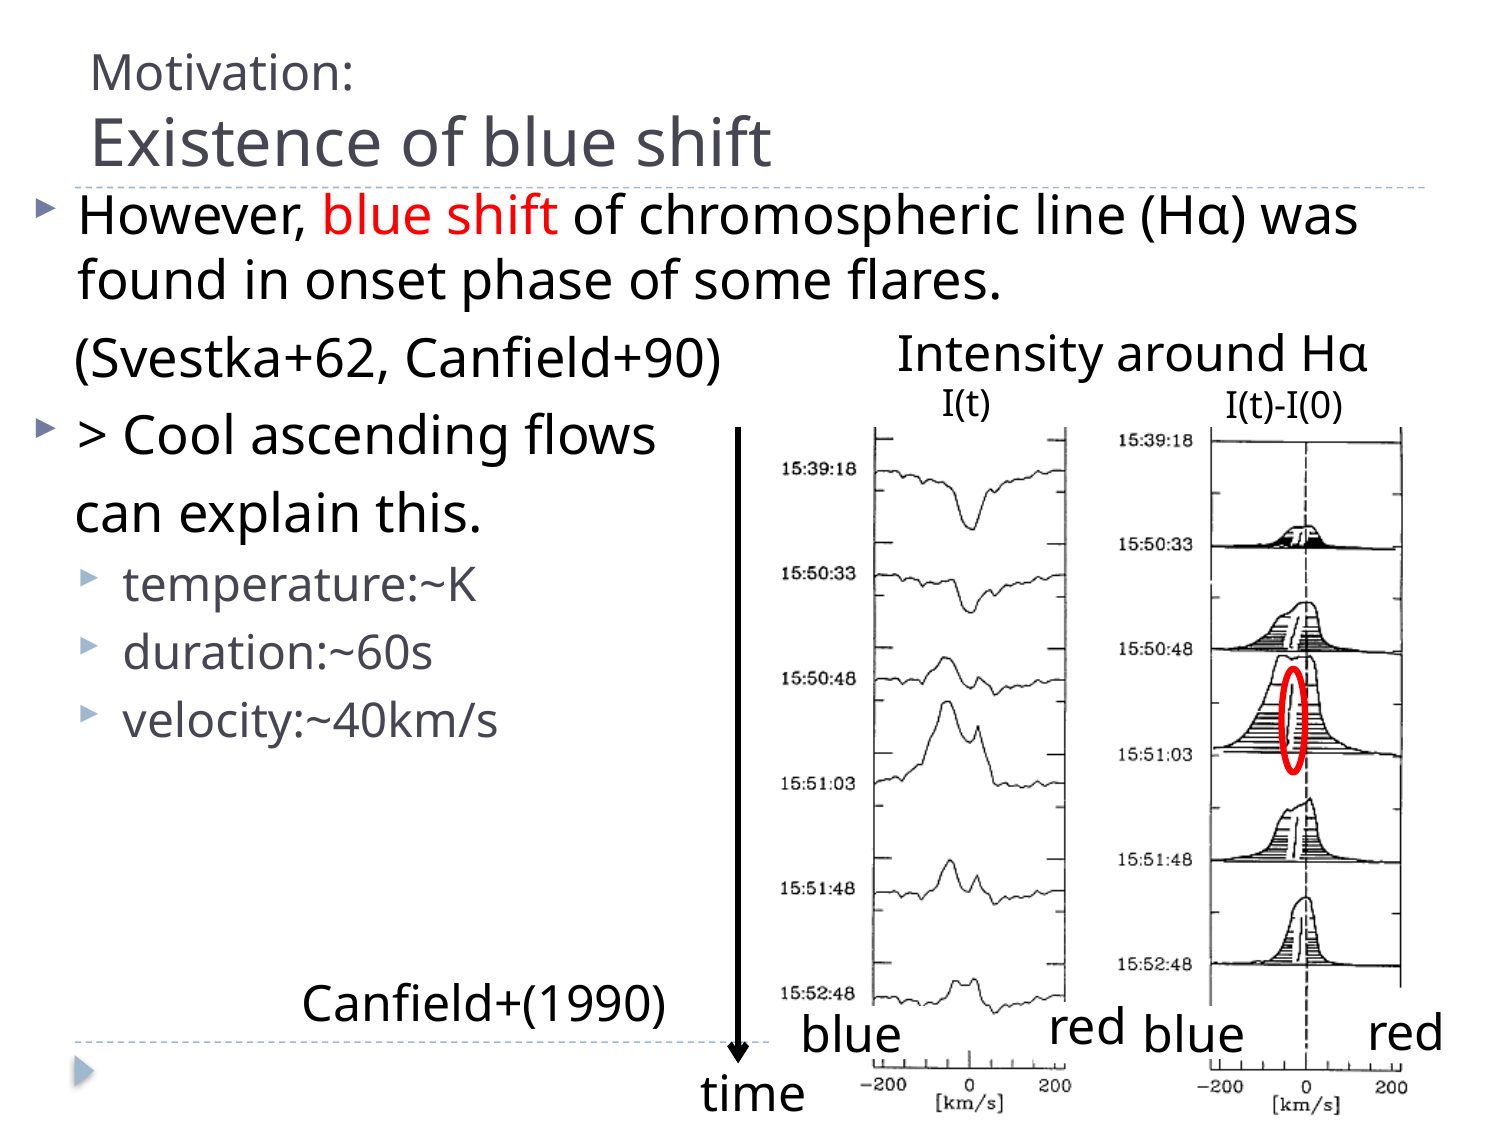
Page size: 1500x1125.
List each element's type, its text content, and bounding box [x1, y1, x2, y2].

text_box I(t) [927, 371, 1093, 426]
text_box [785, 994, 951, 1071]
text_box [1180, 994, 1294, 1071]
text_box time [685, 1053, 769, 1125]
title Motivation: Existence of blue shift [75, 24, 1425, 188]
text_box Canfield+(1990) [287, 963, 682, 1039]
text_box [1348, 987, 1500, 1069]
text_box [1033, 987, 1176, 1064]
picture [773, 426, 1413, 1118]
text_box Intensity around Hα [883, 314, 1483, 390]
text_box I(t)-I(0) [1210, 373, 1473, 434]
